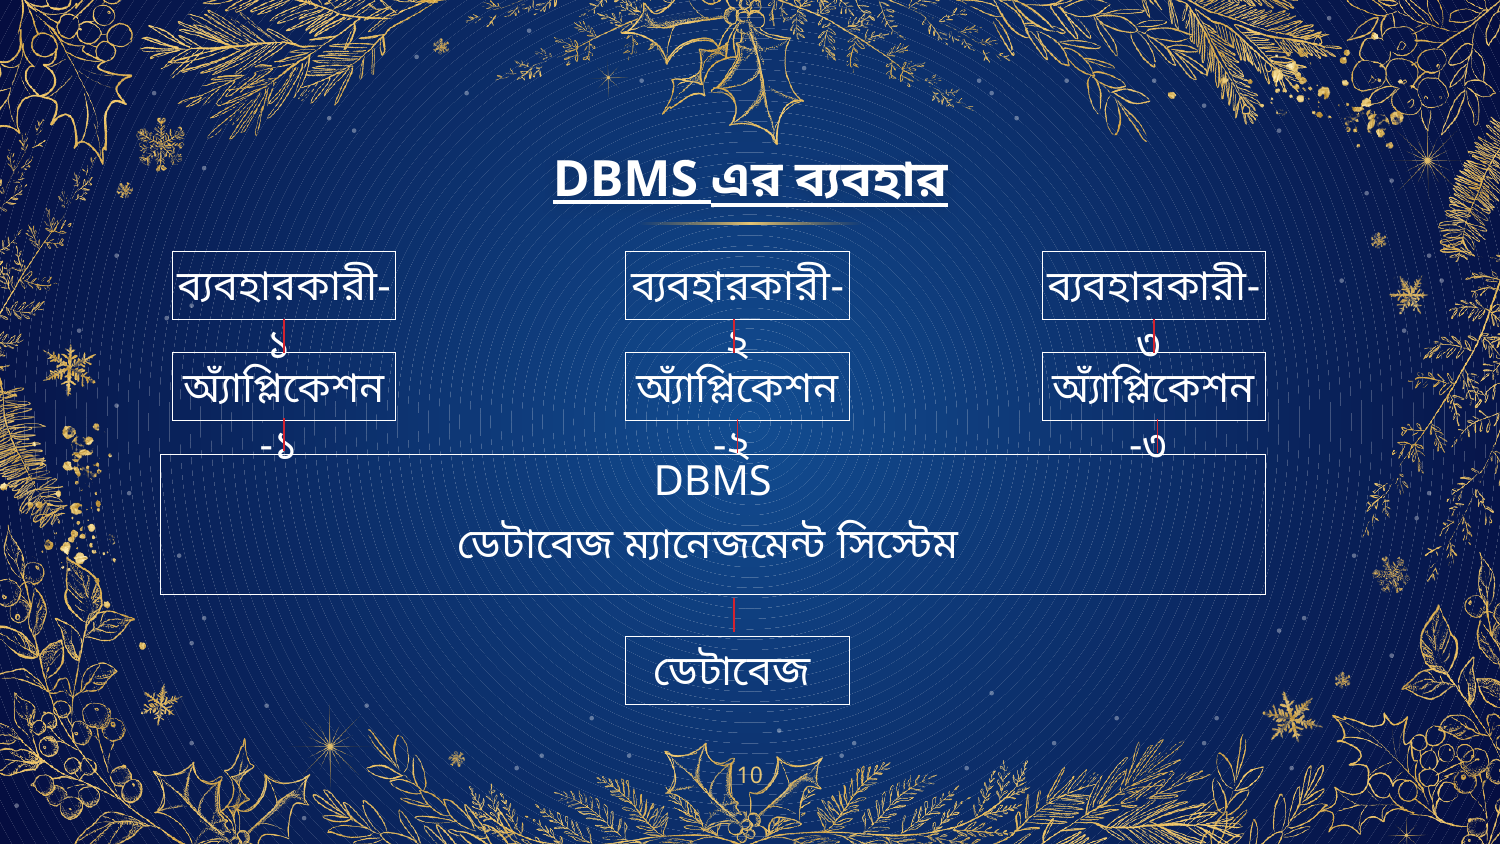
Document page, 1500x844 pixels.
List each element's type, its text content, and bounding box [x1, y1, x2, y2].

list অ্যাঁপ্লিকেশন -৩ [1042, 352, 1266, 421]
list অ্যাঁপ্লিকেশন -১ [172, 352, 396, 421]
title DBMS এর ব্যবহার [262, 143, 1239, 218]
list অ্যাঁপ্লিকেশন -২ [625, 352, 850, 421]
slide_number 10 [705, 745, 795, 789]
list ব্যবহারকারী-২ [625, 251, 850, 320]
list ব্যবহারকারী-৩ [1042, 251, 1266, 320]
picture [0, 0, 1500, 844]
list DBMS ডেটাবেজ ম্যানেজমেন্ট সিস্টেম [160, 454, 1266, 595]
list ব্যবহারকারী-১ [172, 251, 396, 320]
list ডেটাবেজ [625, 636, 850, 705]
